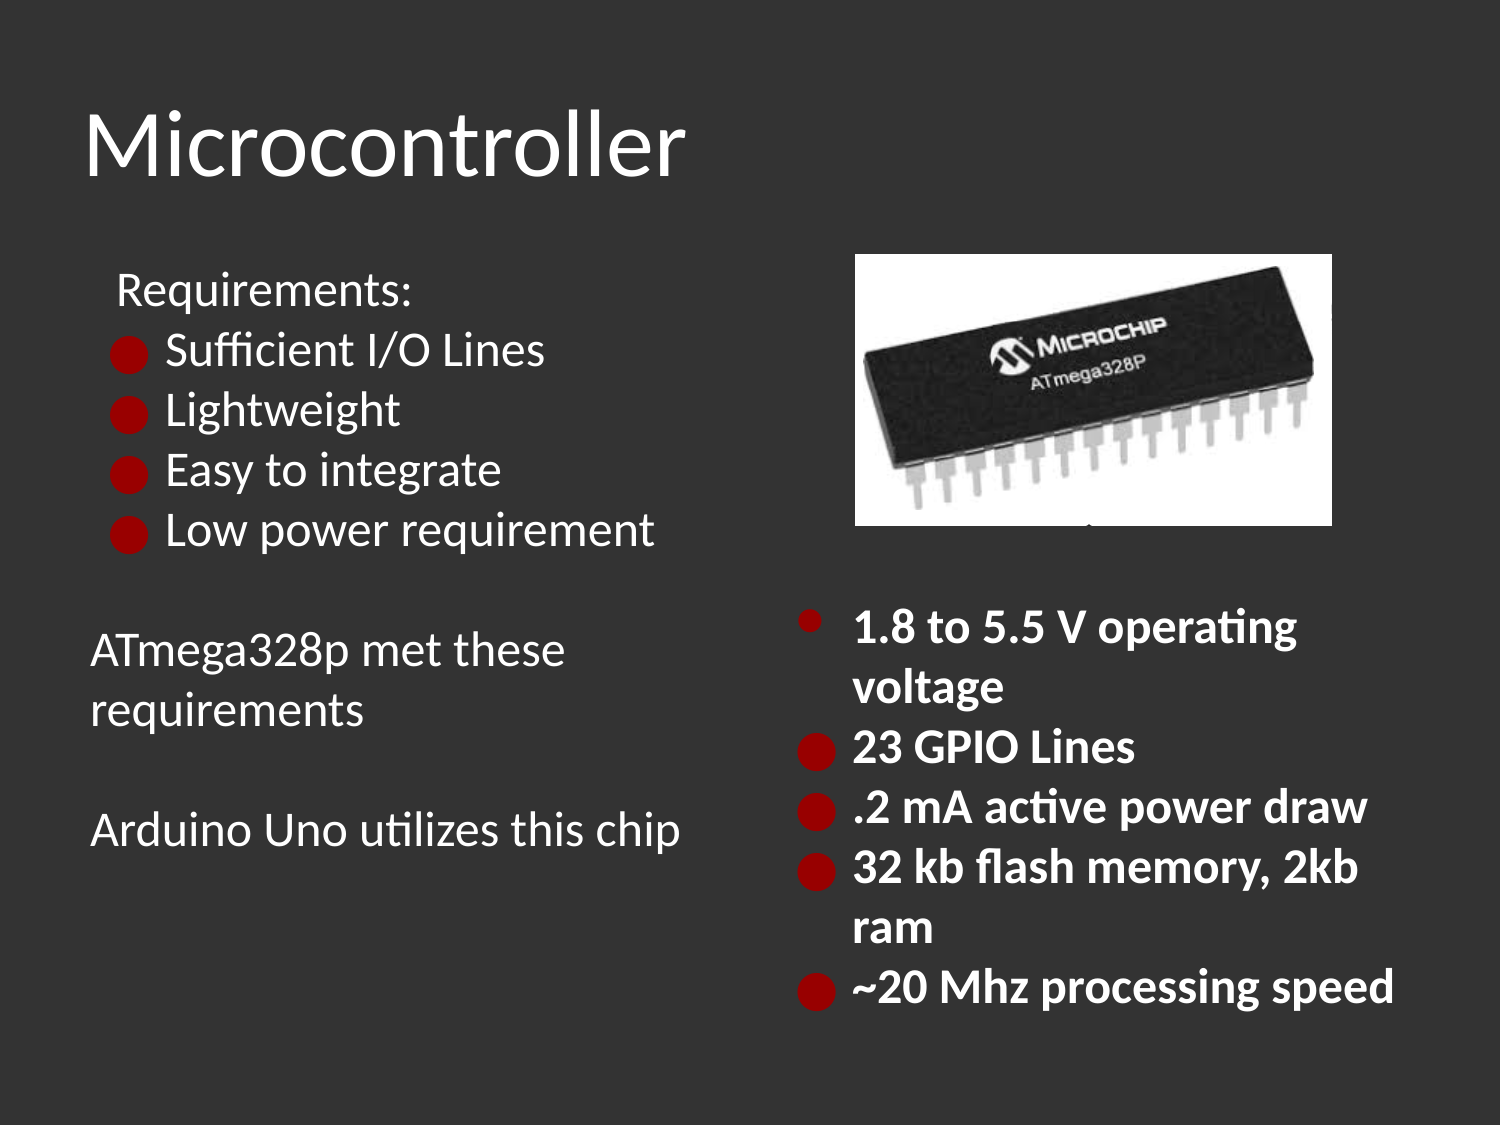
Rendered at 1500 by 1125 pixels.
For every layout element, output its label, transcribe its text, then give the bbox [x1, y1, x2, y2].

list 1.8 to 5.5 V operating voltage 23 GPIO Lines .2 mA active power draw 32 kb flash memory, 2kb ram ~20 Mhz processing speed [761, 585, 1426, 724]
list Requirements: Sufficient I/O Lines Lightweight Easy to integrate Low power requirement ATmega328p met these requirements Arduino Uno utilizes this chip [75, 248, 738, 896]
picture [855, 254, 1332, 527]
title Microcontroller [75, 44, 1425, 233]
